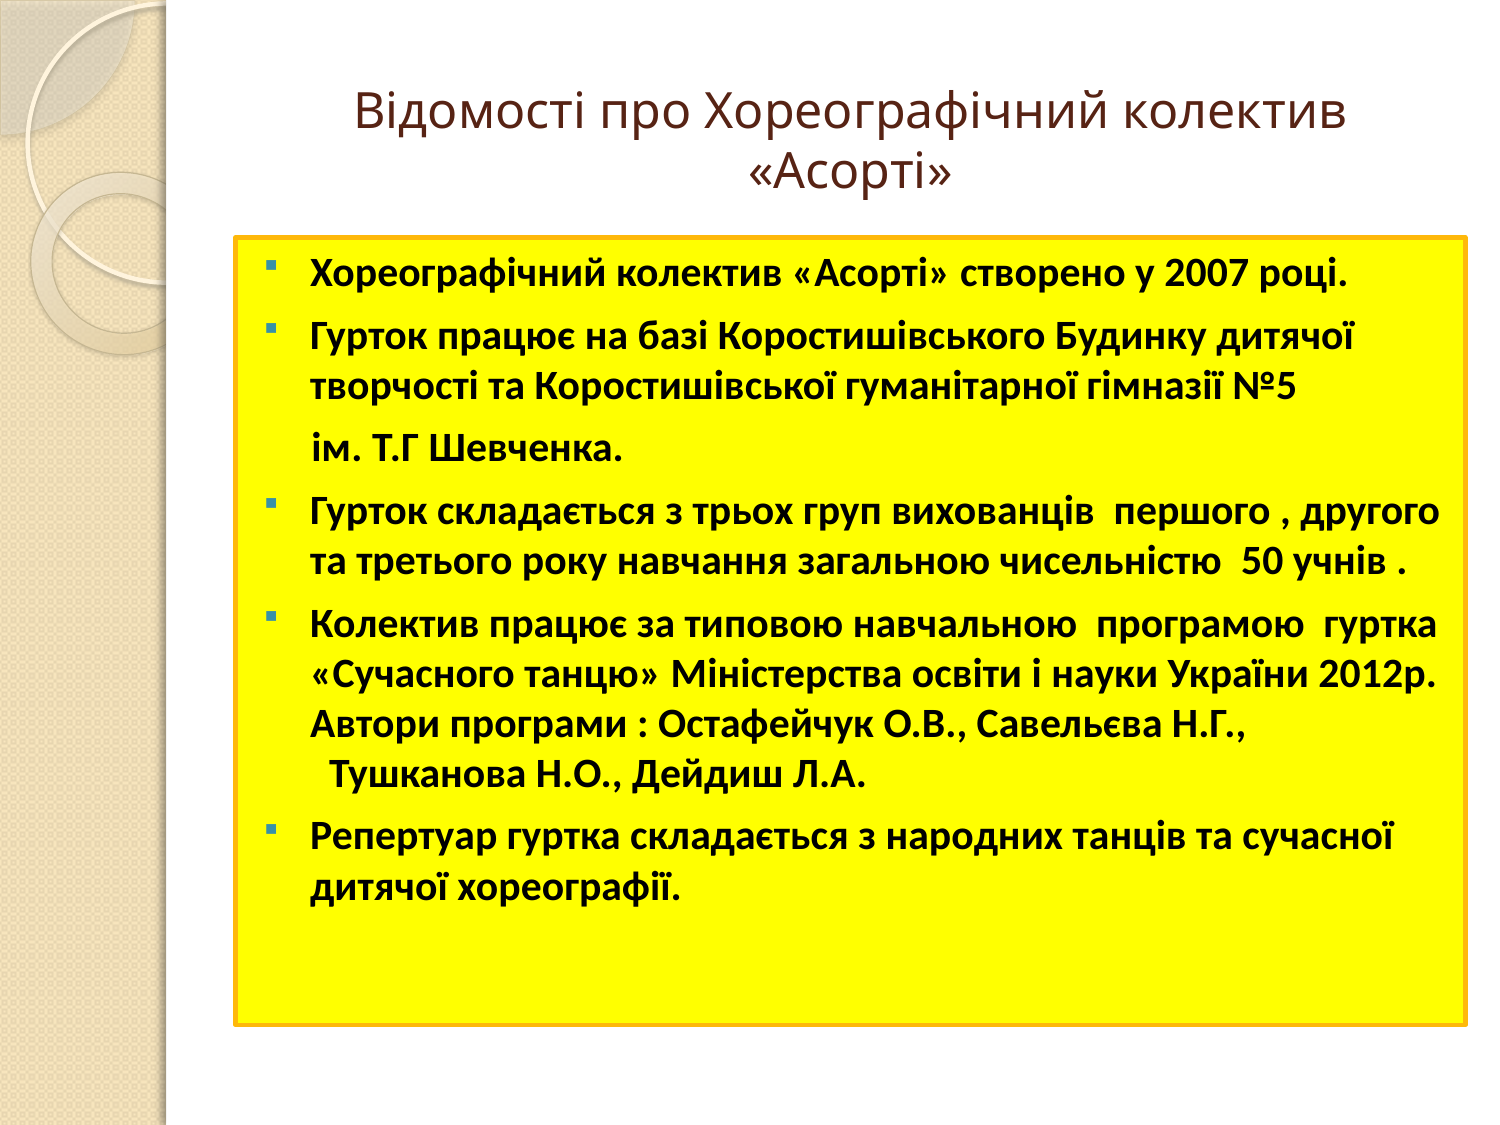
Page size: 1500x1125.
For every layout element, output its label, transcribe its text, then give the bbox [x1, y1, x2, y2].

list Хореографічний колектив «Асорті» створено у 2007 році. Гурток працює на базі Коростишівського Будинку дитячої творчості та Коростишівської гуманітарної гімназії №5 ім. Т.Г Шевченка. Гурток складається з трьох груп вихованців першого , другого та третього року навчання загальною чисельністю 50 учнів . Колектив працює за типовою навчальною програмою гуртка «Сучасного танцю» Міністерства освіти і науки України 2012р. Автори програми : Остафейчук О.В., Савельєва Н.Г., Тушканова Н.О., Дейдиш Л.А. Репертуар гуртка складається з народних танців та сучасної дитячої хореографії. [233, 235, 1468, 1027]
title Відомості про Хореографічний колектив «Асорті» [235, 45, 1466, 233]
